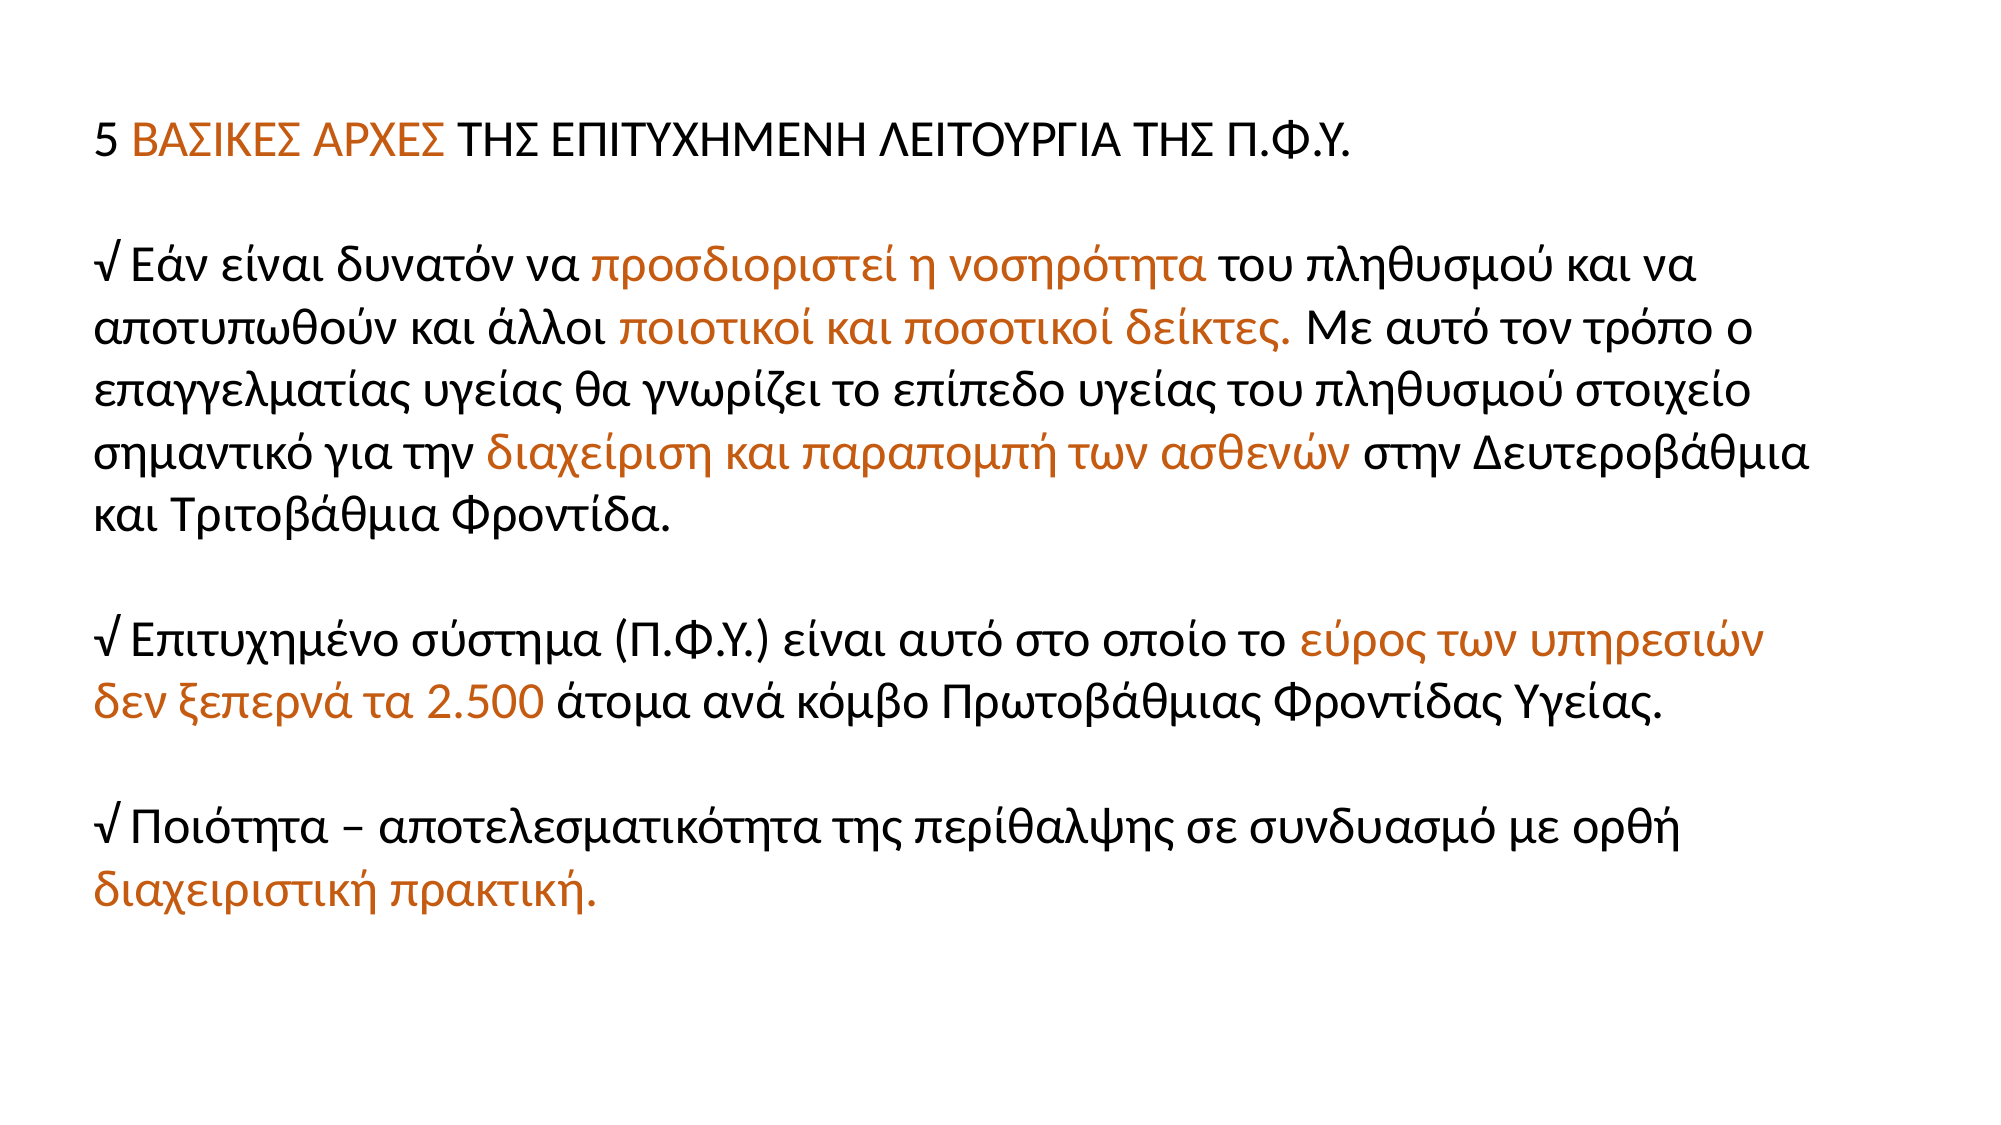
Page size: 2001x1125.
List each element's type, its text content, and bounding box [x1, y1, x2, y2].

text_box 5 ΒΑΣΙΚΕΣ ΑΡΧΕΣ ΤΗΣ ΕΠΙΤΥΧΗΜΕΝΗ ΛΕΙΤΟΥΡΓΙΑ ΤΗΣ Π.Φ.Υ. √ Εάν είναι δυνατόν να προσδιοριστεί η νοσηρότητα του πληθυσμού και να αποτυπωθούν και άλλοι ποιοτικοί και ποσοτικοί δείκτες. Με αυτό τον τρόπο ο επαγγελματίας υγείας θα γνωρίζει το επίπεδο υγείας του πληθυσμού στοιχείο σημαντικό για την διαχείριση και παραπομπή των ασθενών στην Δευτεροβάθμια και Τριτοβάθμια Φροντίδα. √ Επιτυχημένο σύστημα (Π.Φ.Υ.) είναι αυτό στο οποίο το εύρος των υπηρεσιών δεν ξεπερνά τα 2.500 άτομα ανά κόμβο Πρωτοβάθμιας Φροντίδας Υγείας. √ Ποιότητα – αποτελεσματικότητα της περίθαλψης σε συνδυασμό με ορθή διαχειριστική πρακτική. [78, 97, 1832, 987]
